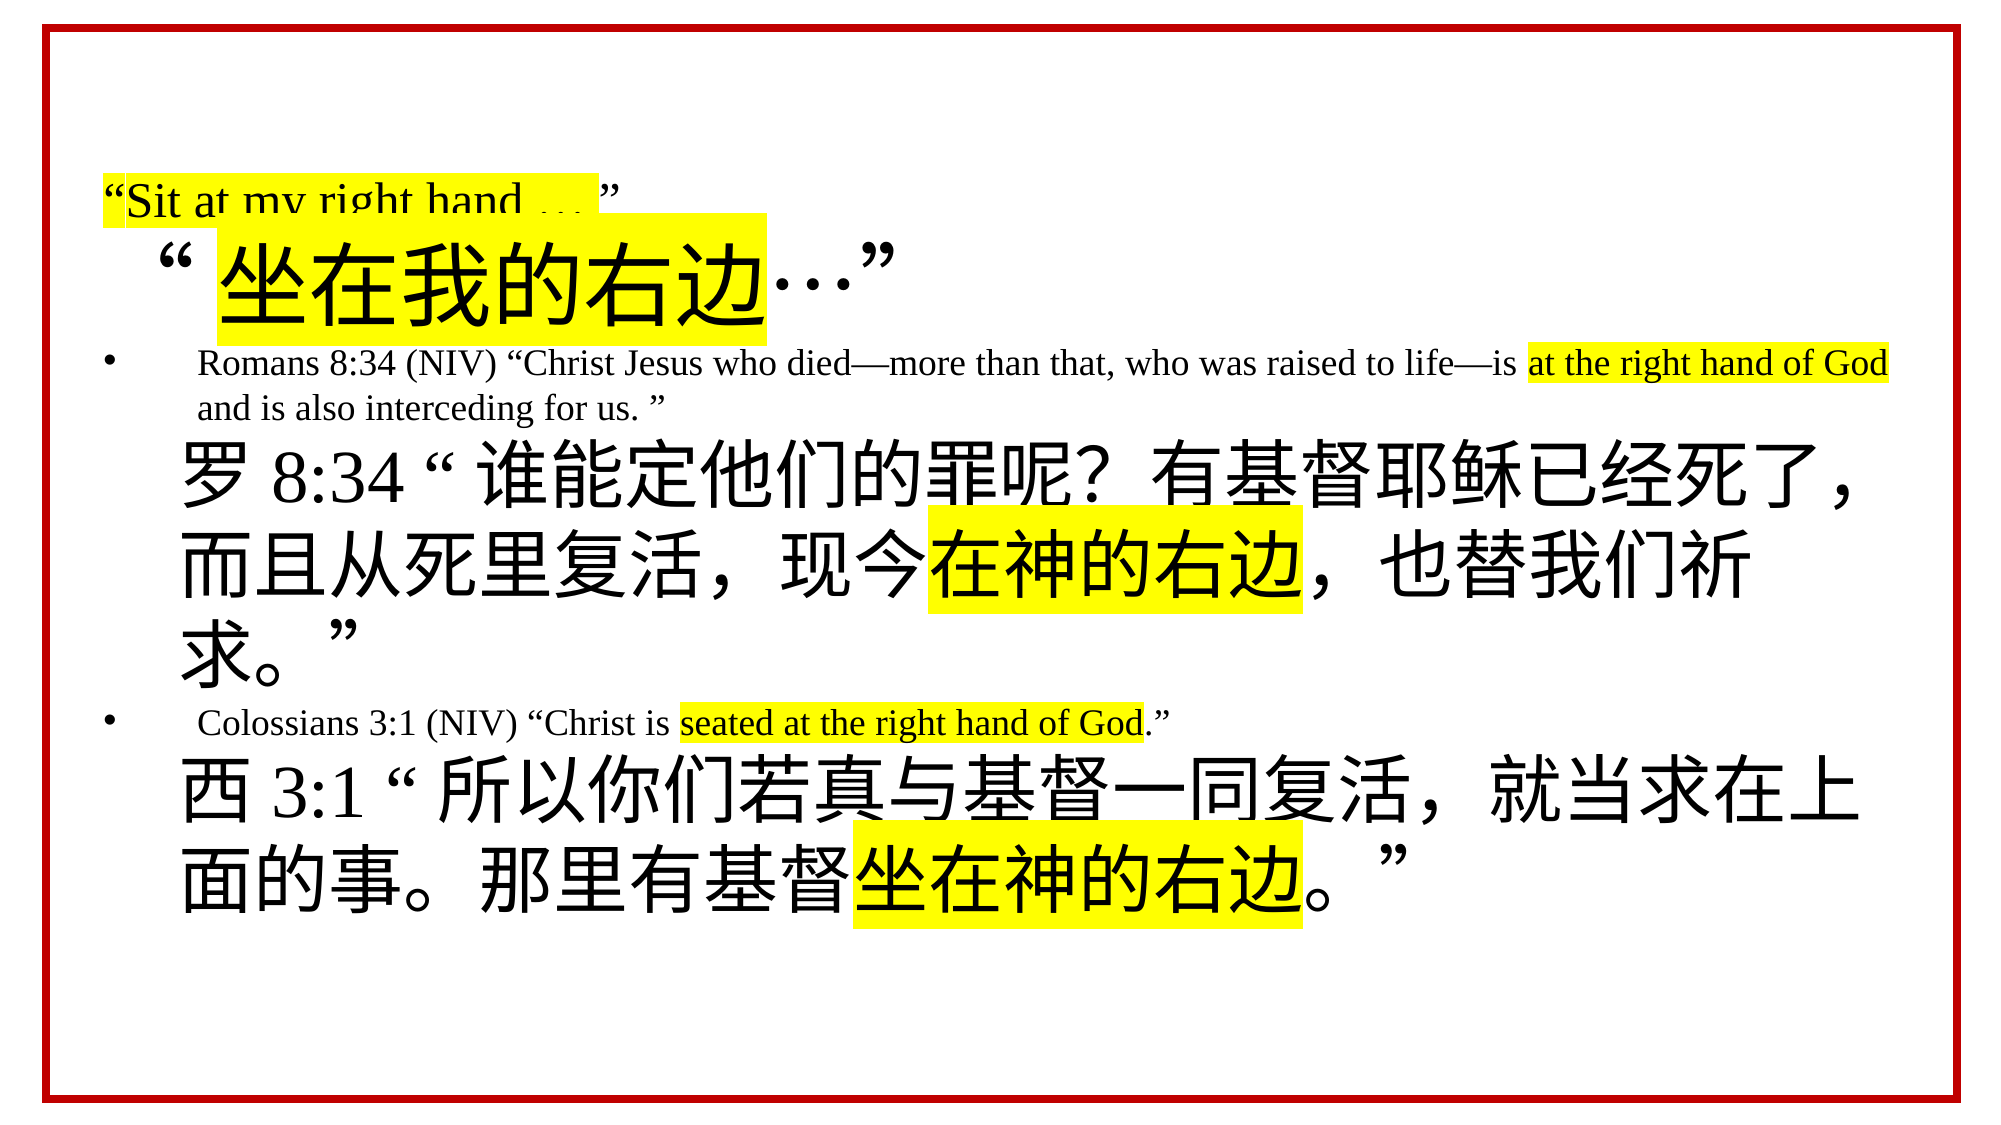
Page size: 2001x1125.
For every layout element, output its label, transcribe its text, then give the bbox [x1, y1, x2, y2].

text_box “Sit at my right hand … ” “坐在我的右边…” Romans 8:34 (NIV) “Christ Jesus who died—more than that, who was raised to life—is at the right hand of God and is also interceding for us. ” 罗8:34 “谁能定他们的罪呢？有基督耶稣已经死了，而且从死里复活，现今在神的右边，也替我们祈求。” Colossians 3:1 (NIV) “Christ is seated at the right hand of God.” 西3:1 “所以你们若真与基督一同复活，就当求在上面的事。那里有基督坐在神的右边。” [88, 160, 1912, 930]
text_box [45, 27, 1958, 1100]
